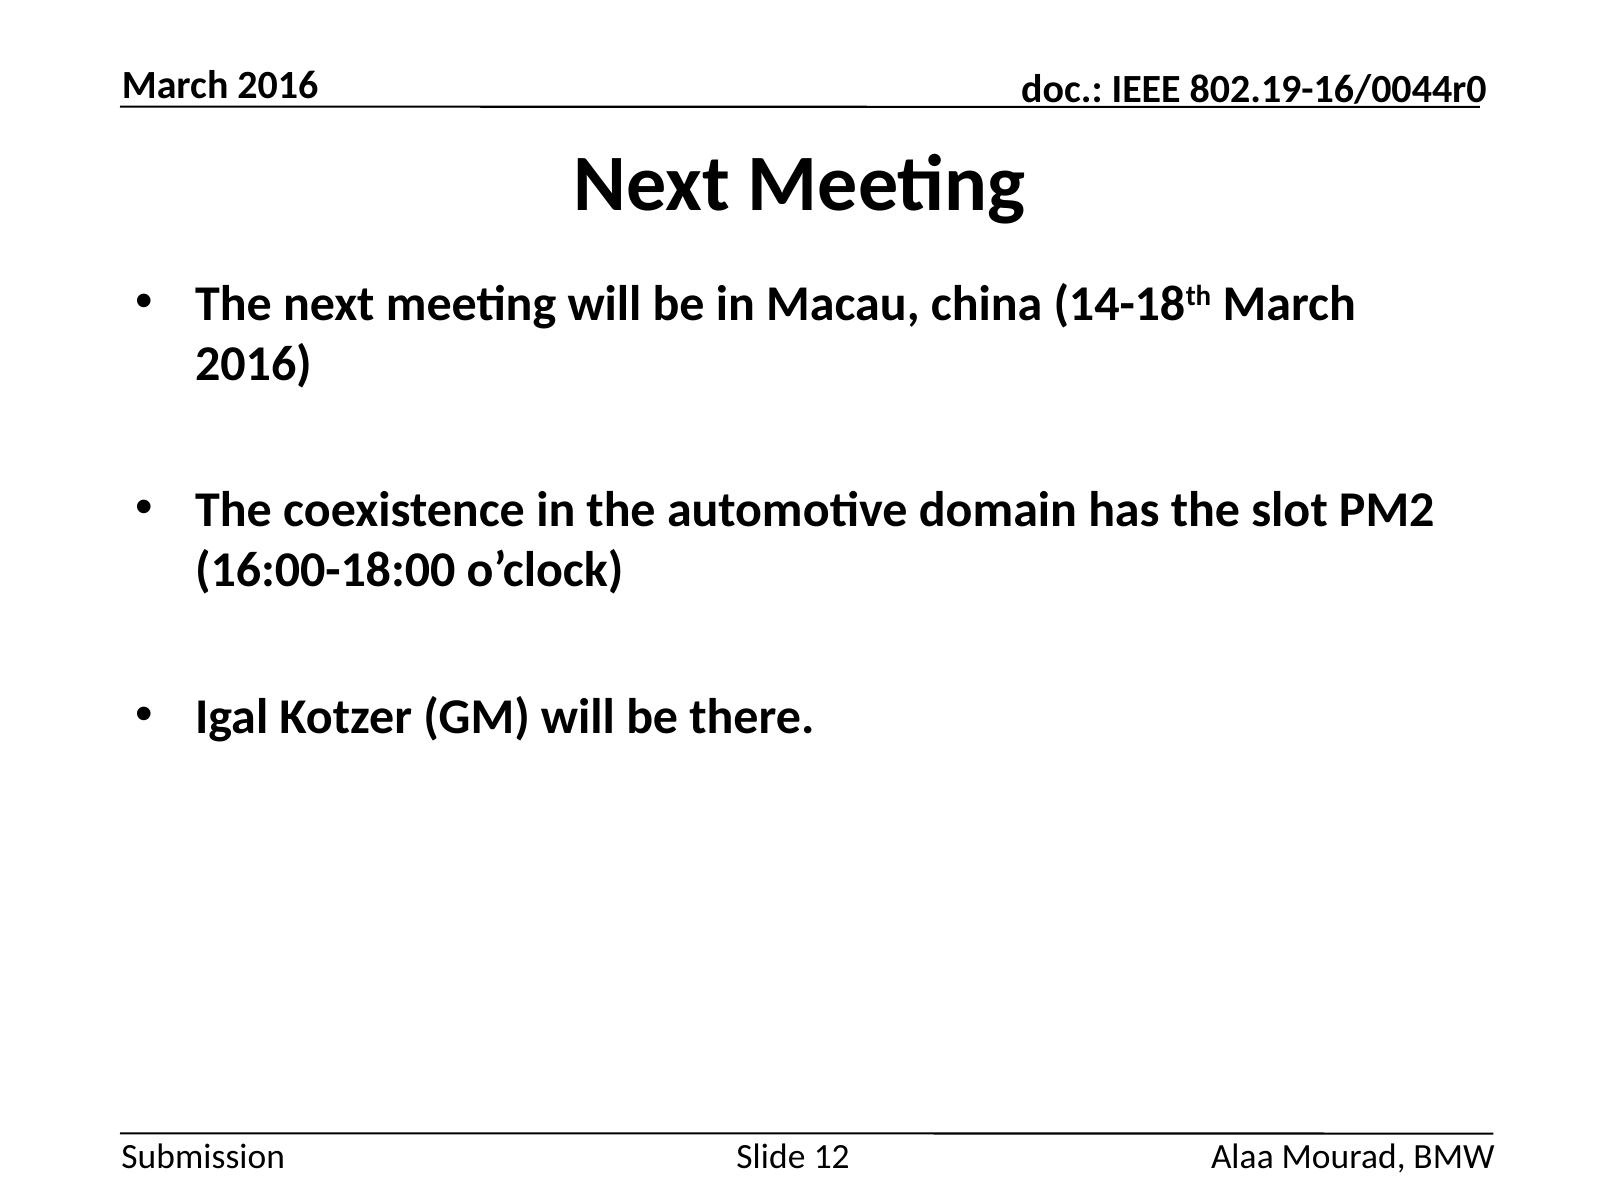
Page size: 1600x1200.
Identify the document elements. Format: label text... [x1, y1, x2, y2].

title Next Meeting [119, 119, 1480, 238]
slide_number Slide 12 [733, 1132, 854, 1197]
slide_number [121, 58, 526, 107]
list The next meeting will be in Macau, china (14-18th March 2016) The coexistence in the automotive domain has the slot PM2 (16:00-18:00 o’clock) Igal Kotzer (GM) will be there. [119, 262, 1480, 1126]
footer Alaa Mourad, BMW [937, 1132, 1495, 1174]
